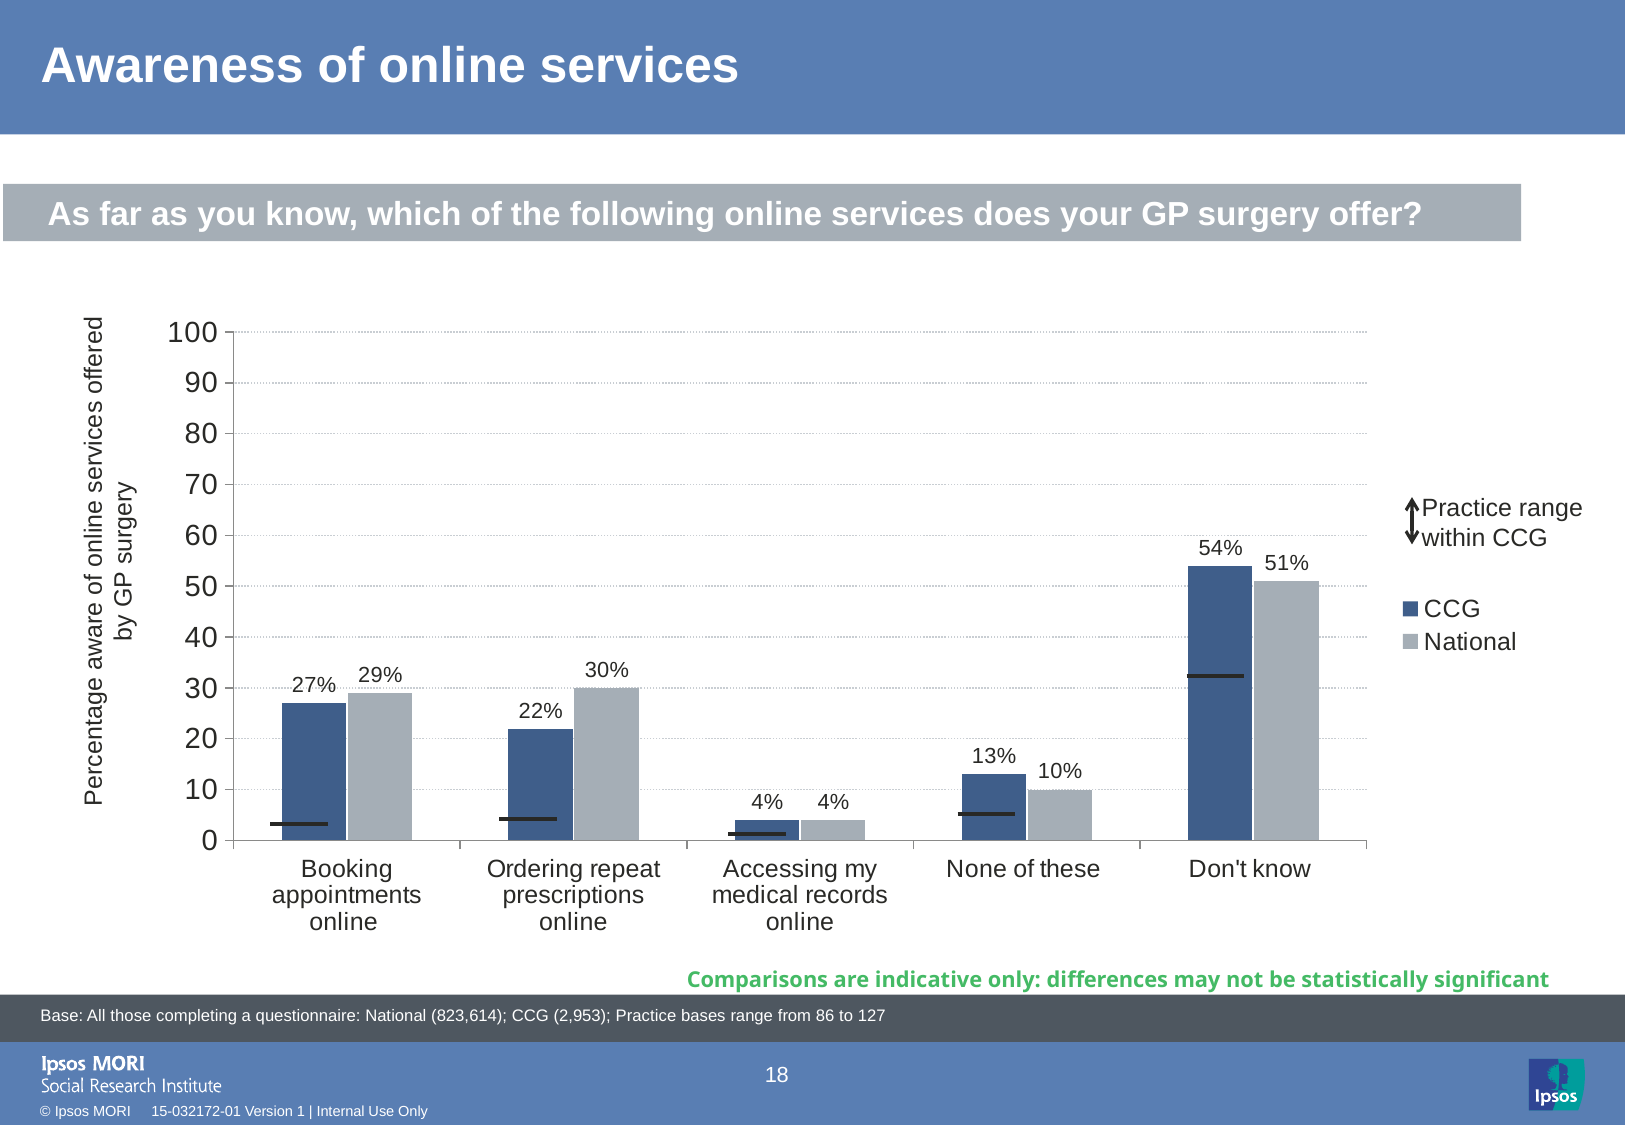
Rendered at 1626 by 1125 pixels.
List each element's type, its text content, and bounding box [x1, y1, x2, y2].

text_box As far as you know, which of the following online services does your GP surgery offer? [3, 183, 1522, 242]
table_header Base: All those completing a questionnaire: National (823,614); CCG (2,953); Practice bases range from 86 to 127 [25, 999, 1280, 1034]
text_box Practice range within CCG [1549, 491, 1625, 552]
text_box Comparisons are indicative only: differences may not be statistically significant [0, 957, 1566, 999]
title Awareness of online services [40, 0, 1364, 126]
chart [131, 301, 1545, 949]
text_box Percentage aware of online services offered by GP surgery [76, 301, 129, 822]
